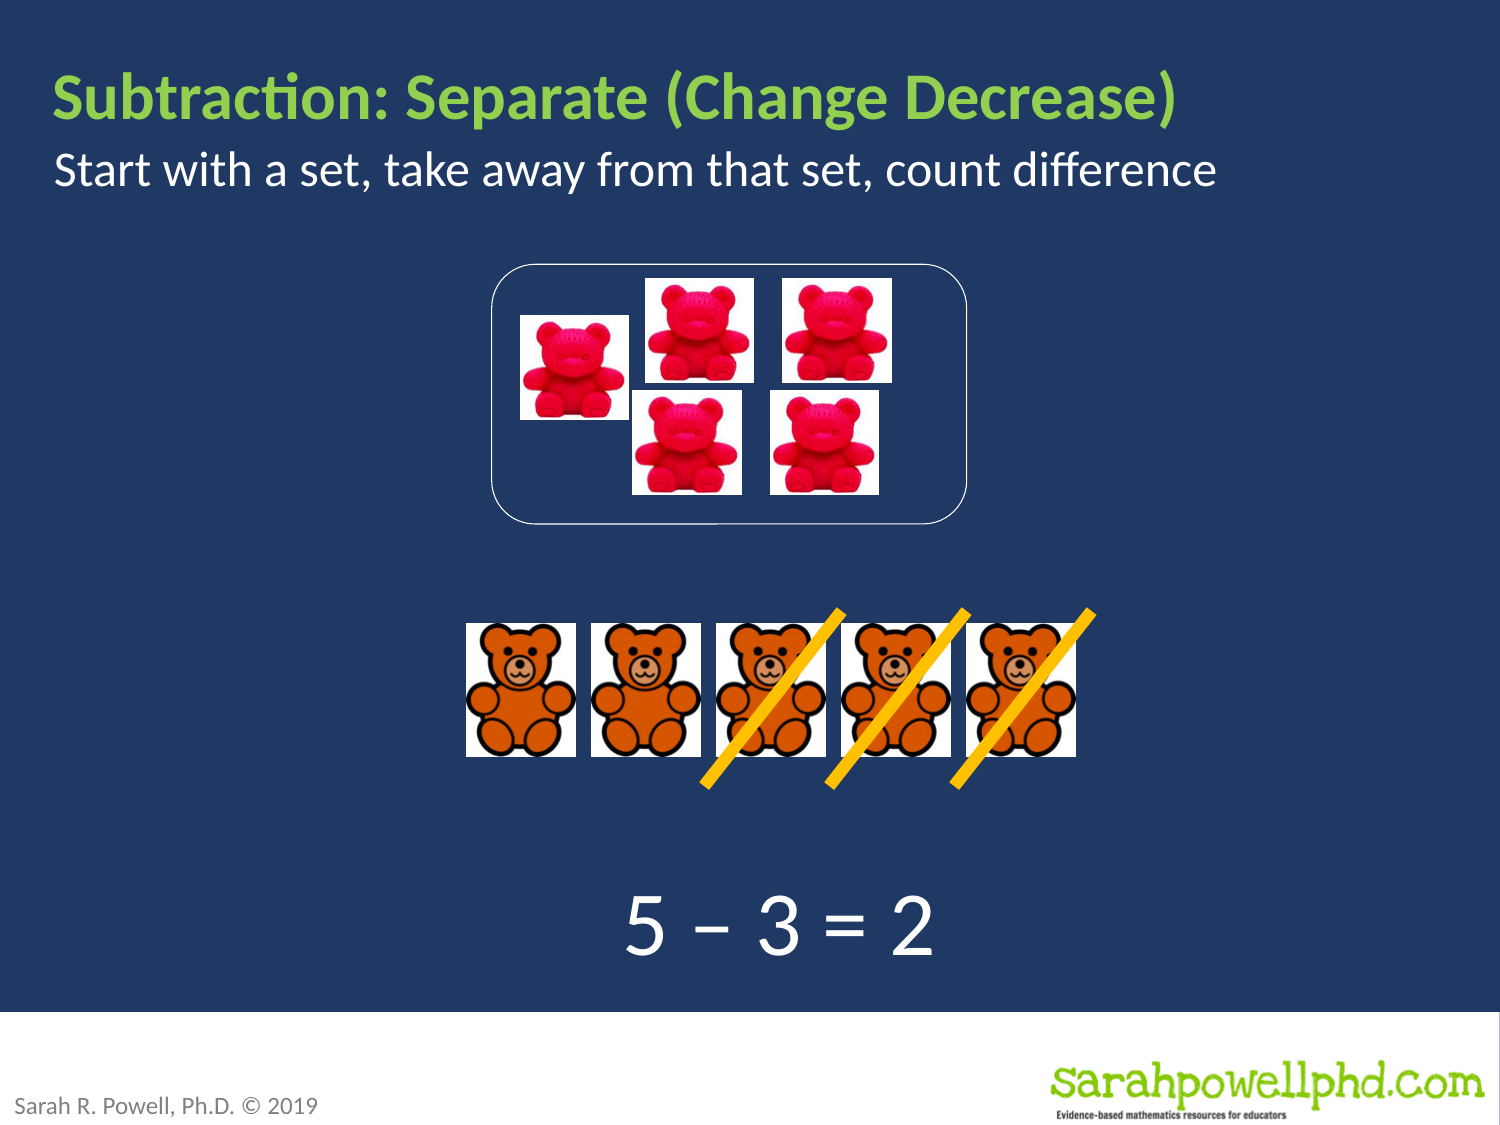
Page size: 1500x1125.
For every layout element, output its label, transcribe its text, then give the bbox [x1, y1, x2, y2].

text_box 5 – 3 = 2 [607, 856, 1087, 982]
picture [591, 623, 701, 757]
picture [769, 390, 879, 495]
picture [520, 315, 629, 420]
picture [632, 390, 742, 495]
text_box [491, 263, 968, 525]
picture [466, 623, 576, 757]
picture [782, 278, 892, 383]
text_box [842, 611, 967, 787]
picture [644, 278, 754, 383]
title Subtraction: Separate (Change Decrease) [37, 37, 1463, 158]
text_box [704, 611, 842, 787]
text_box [967, 611, 1092, 787]
picture [1032, 1051, 1499, 1125]
list Start with a set, take away from that set, count difference [38, 123, 1464, 918]
